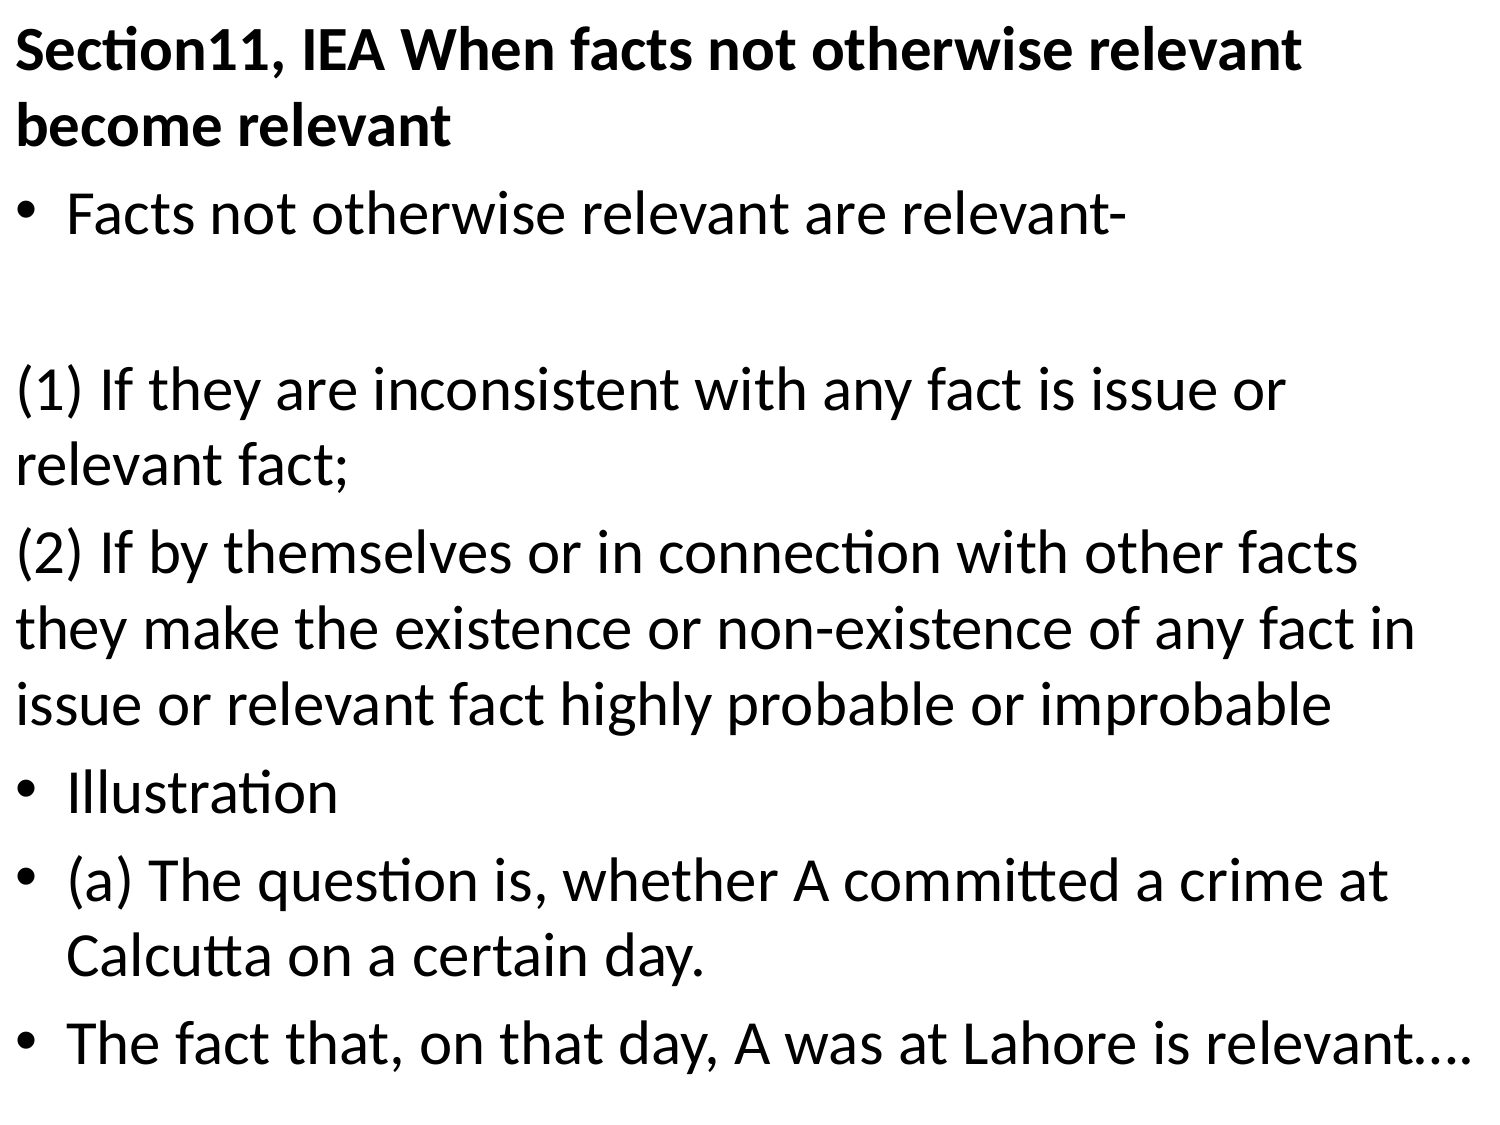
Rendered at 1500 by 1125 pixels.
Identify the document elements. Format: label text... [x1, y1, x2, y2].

list Section11, IEA When facts not otherwise relevant become relevant Facts not otherwise relevant are relevant- (1) If they are inconsistent with any fact is issue or relevant fact; (2) If by themselves or in connection with other facts they make the existence or non-existence of any fact in issue or relevant fact highly probable or improbable Illustration (a) The question is, whether A committed a crime at Calcutta on a certain day. The fact that, on that day, A was at Lahore is relevant…. [0, 0, 1500, 1125]
